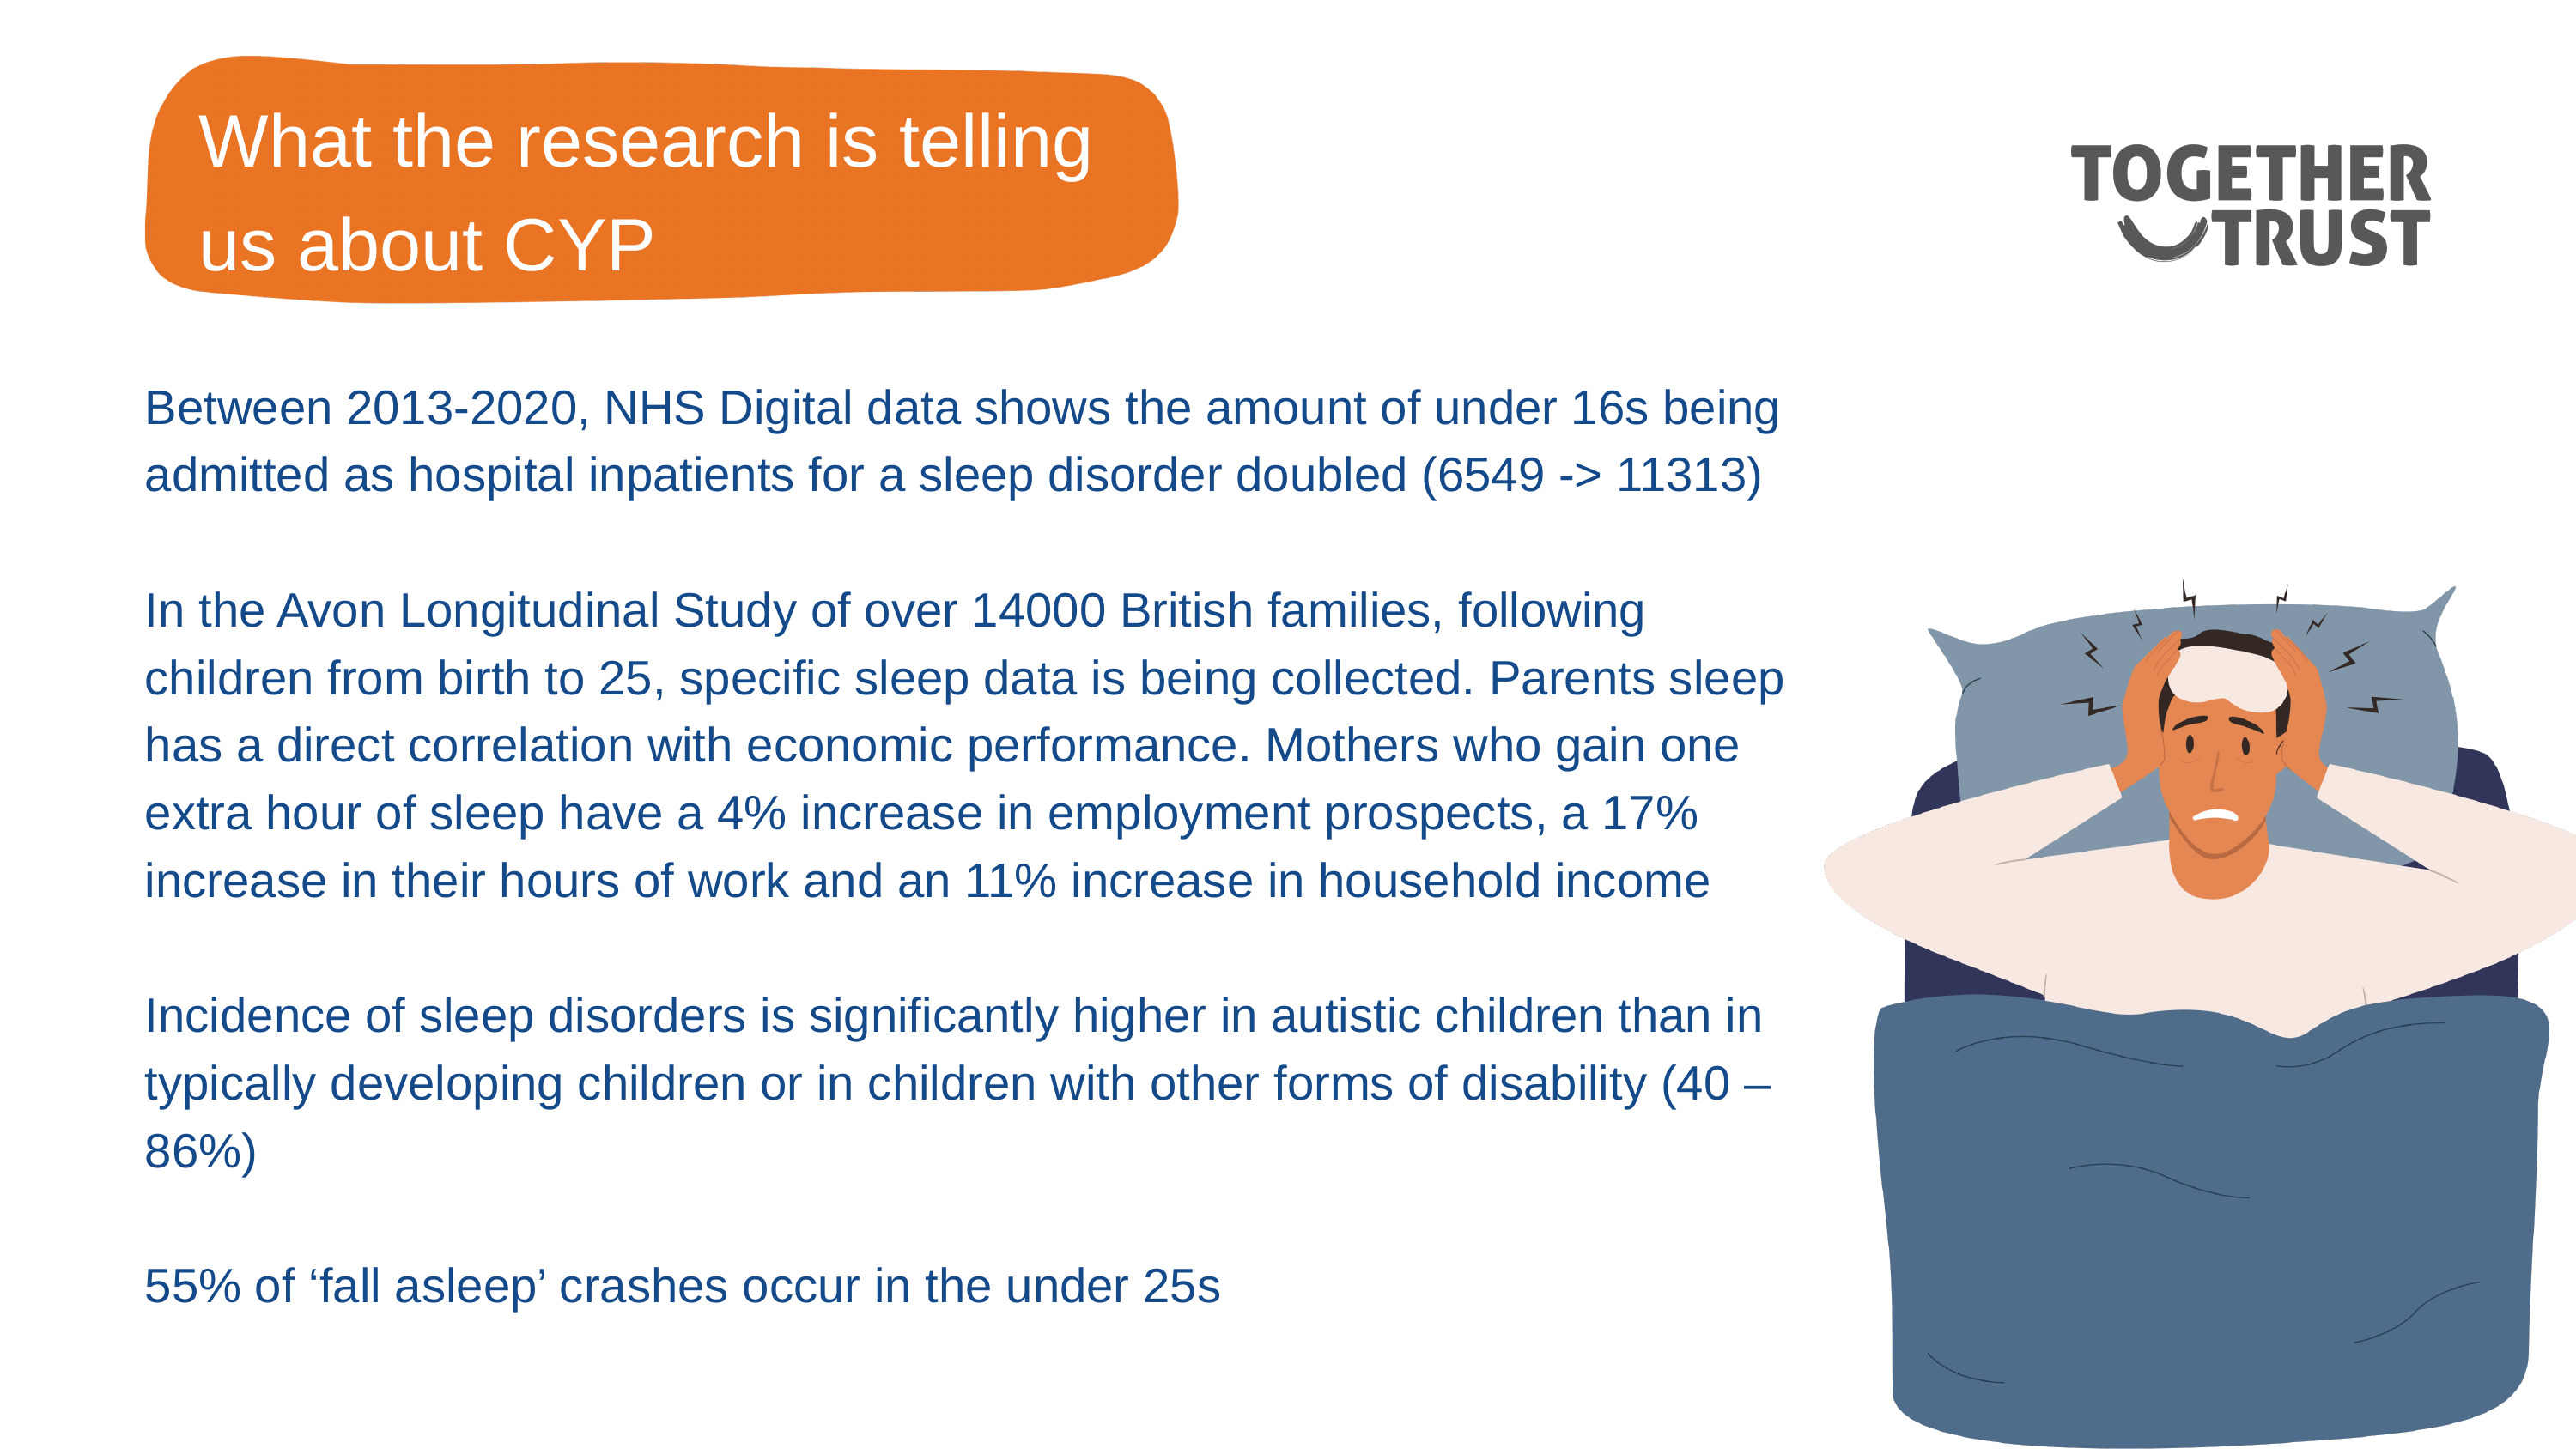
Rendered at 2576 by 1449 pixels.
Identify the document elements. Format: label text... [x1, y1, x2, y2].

text_box [1820, 577, 2576, 1449]
text_box Between 2013-2020, NHS Digital data shows the amount of under 16s being admitted as hospital inpatients for a sleep disorder doubled (6549 -> 11313) In the Avon Longitudinal Study of over 14000 British families, following children from birth to 25, specific sleep data is being collected. Parents sleep has a direct correlation with economic performance. Mothers who gain one extra hour of sleep have a 4% increase in employment prospects, a 17% increase in their hours of work and an 11% increase in household income Incidence of sleep disorders is significantly higher in autistic children than in typically developing children or in children with other forms of disability (40 –86%) 55% of ‘fall asleep’ crashes occur in the under 25s [144, 366, 1821, 1313]
text_box What the research is telling us about CYP [198, 77, 1641, 286]
text_box [144, 55, 1180, 304]
text_box [2070, 144, 2432, 266]
